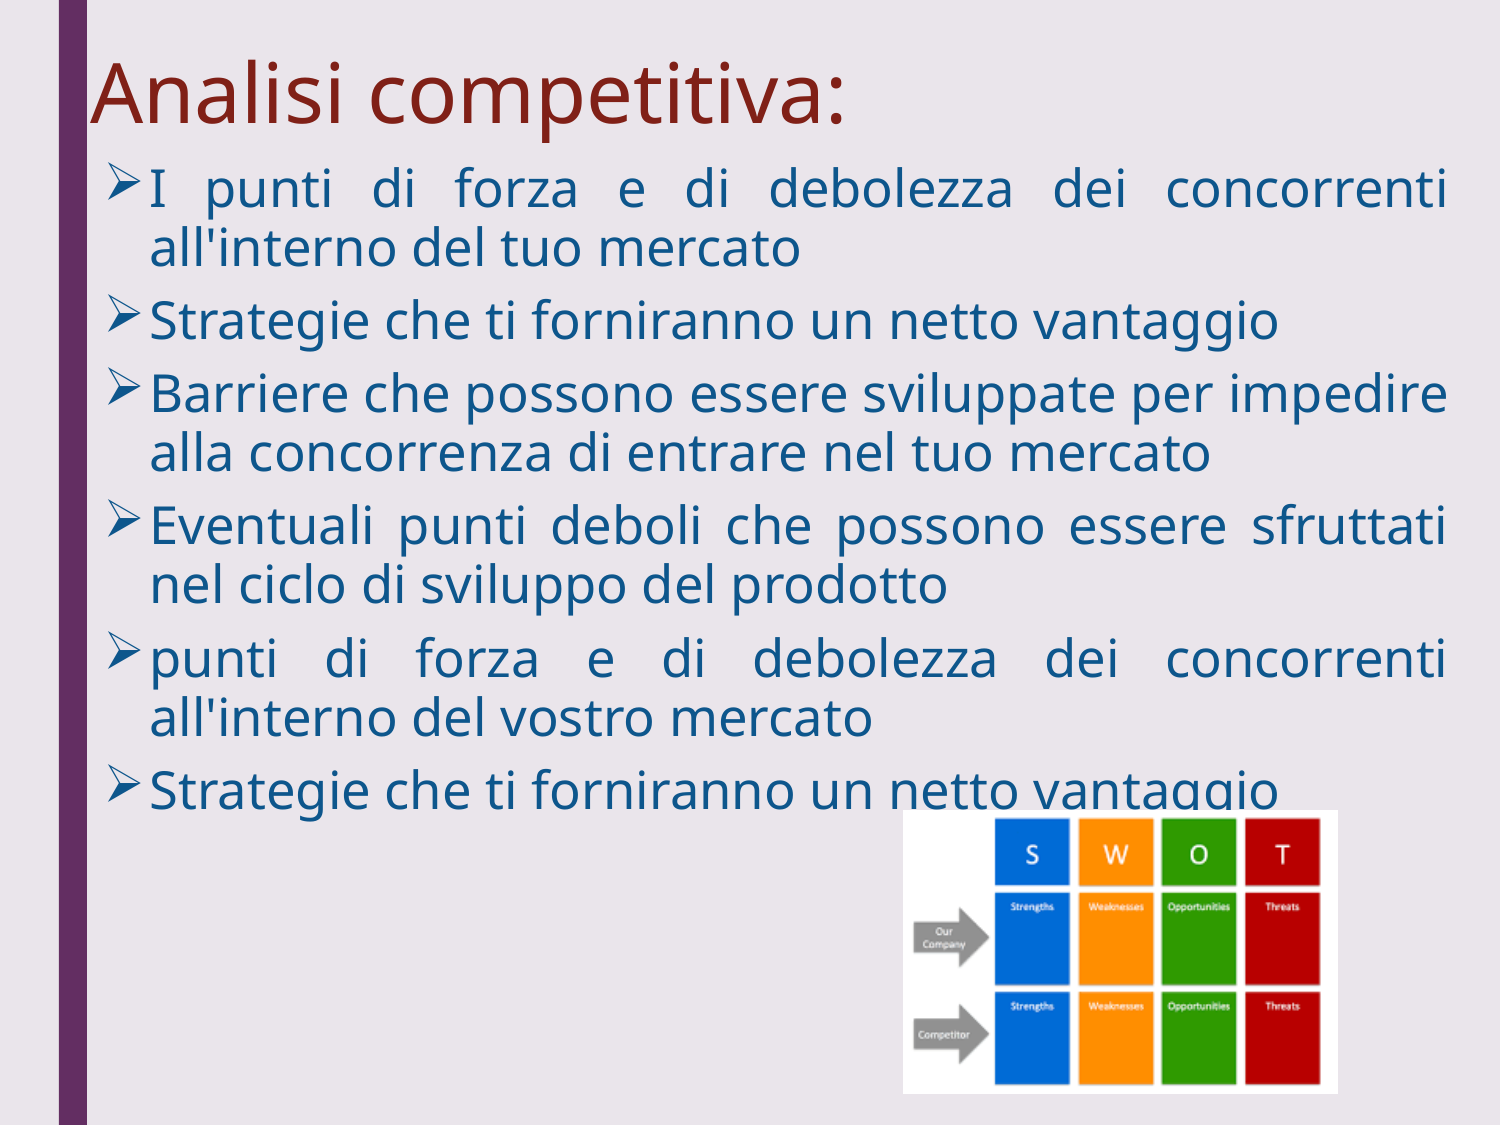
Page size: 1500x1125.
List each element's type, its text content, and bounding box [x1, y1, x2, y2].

list I punti di forza e di debolezza dei concorrenti all'interno del tuo mercato Strategie che ti forniranno un netto vantaggio Barriere che possono essere sviluppate per impedire alla concorrenza di entrare nel tuo mercato Eventuali punti deboli che possono essere sfruttati nel ciclo di sviluppo del prodotto punti di forza e di debolezza dei concorrenti all'interno del vostro mercato Strategie che ti forniranno un netto vantaggio [88, 152, 1465, 843]
title Analisi competitiva: [75, 45, 1425, 185]
picture [903, 810, 1338, 1094]
